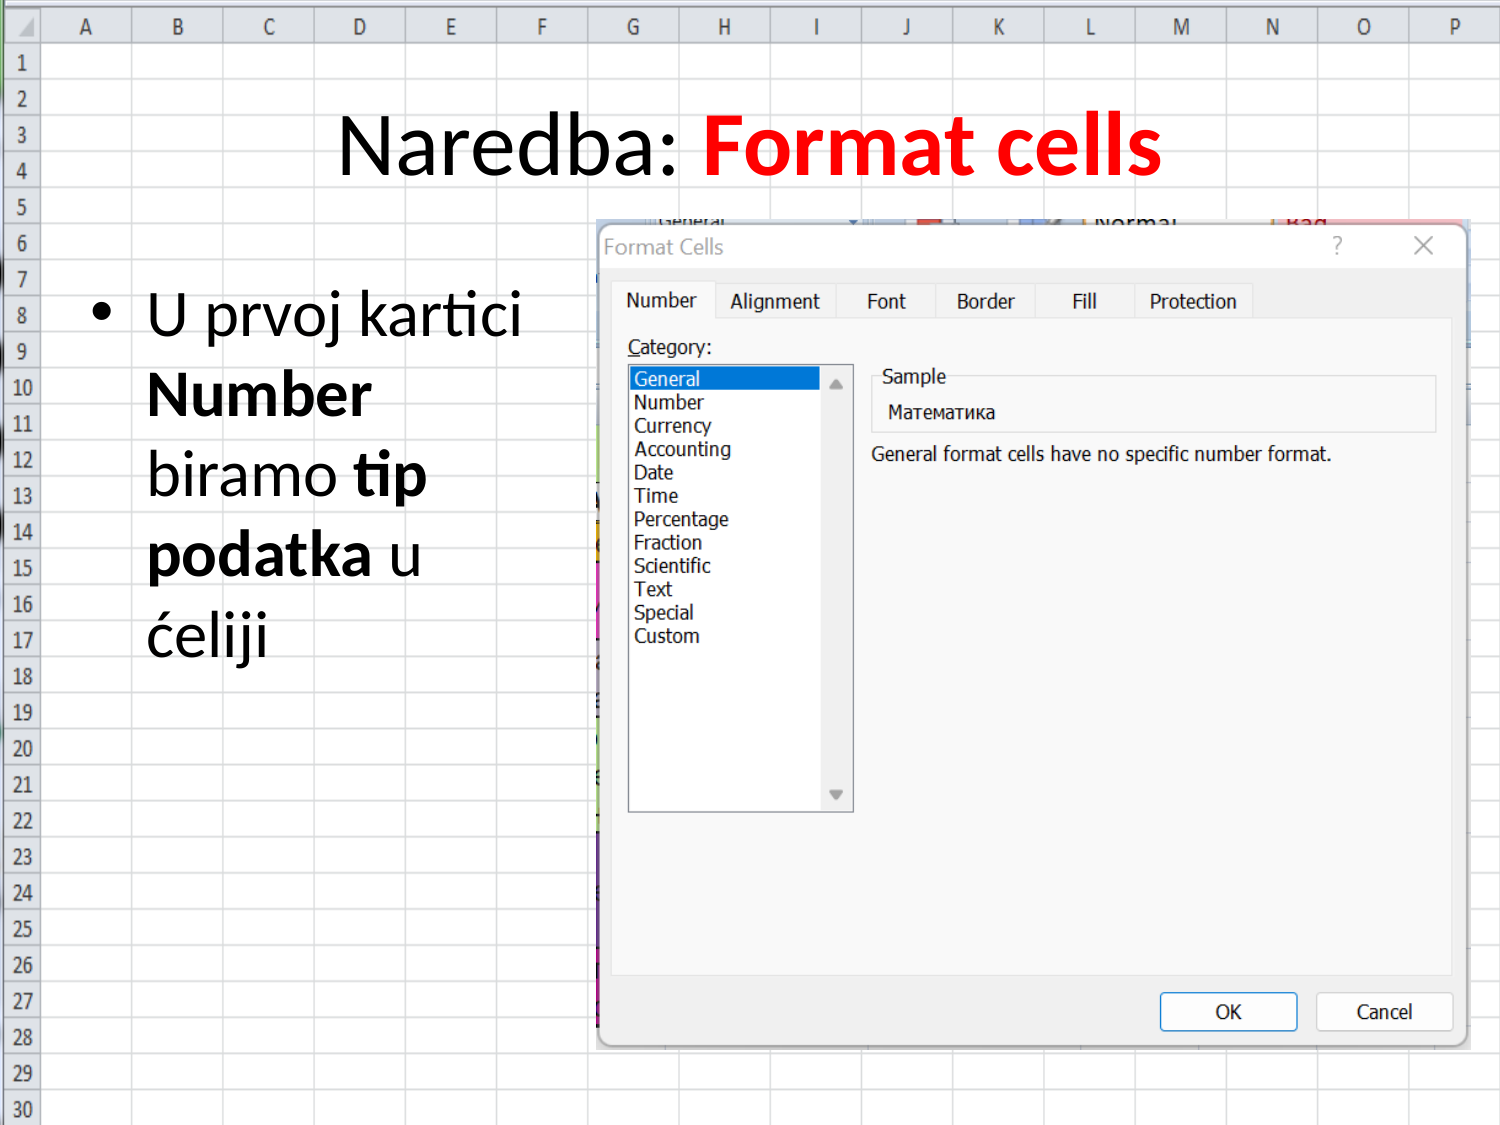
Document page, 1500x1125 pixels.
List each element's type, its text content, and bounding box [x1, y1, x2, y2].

title Naredba: Format cells [75, 45, 1425, 233]
list U prvoj kartici Number biramo tip podatka u ćeliji [75, 262, 550, 1005]
picture [0, 0, 1500, 1125]
